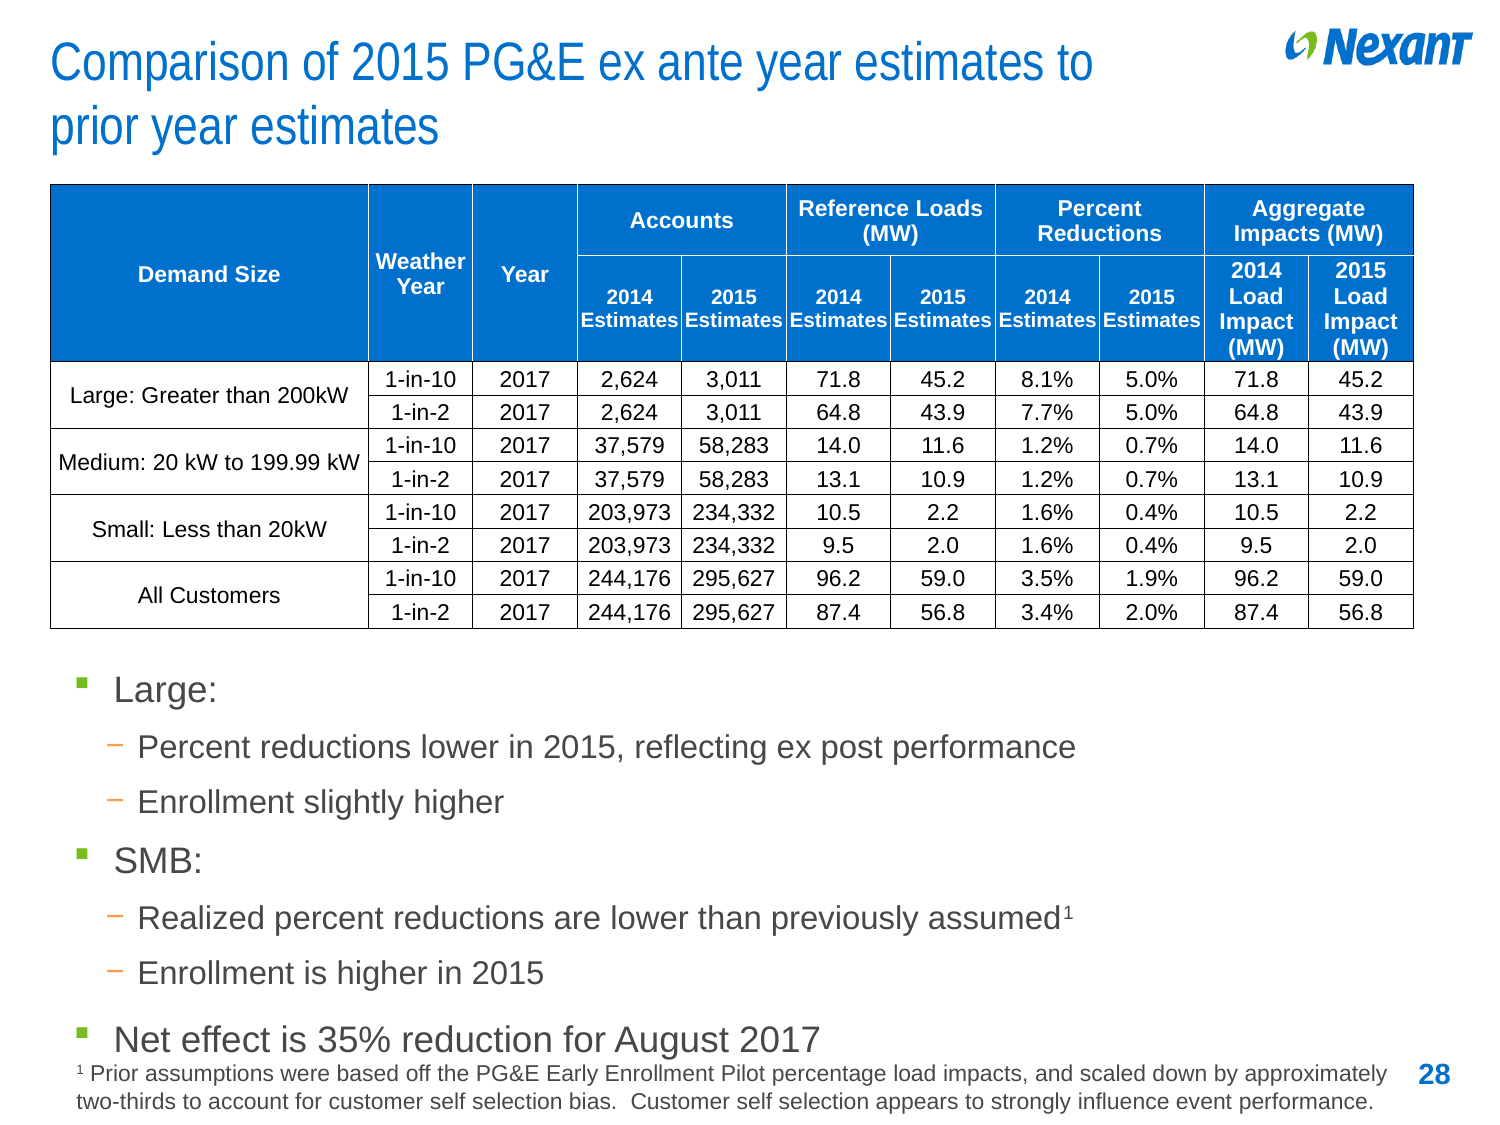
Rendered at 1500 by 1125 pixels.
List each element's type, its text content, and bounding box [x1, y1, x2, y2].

table_cell 2017 [473, 495, 577, 528]
table_cell 9.5 [1205, 529, 1308, 561]
table_cell 9.5 [787, 529, 890, 561]
table_cell 2.0 [1309, 529, 1413, 561]
table_cell 2015 Estimates [891, 256, 995, 361]
table_cell 3,011 [682, 362, 786, 395]
table_header Percent Reductions [996, 185, 1204, 255]
table_cell 2017 [473, 595, 577, 628]
table_cell 1.6% [996, 529, 1099, 561]
table_cell 59.0 [891, 562, 995, 594]
table_cell 96.2 [1205, 562, 1308, 594]
table_cell 2,624 [578, 362, 681, 395]
table_cell 1-in-2 [369, 462, 472, 494]
table_cell 96.2 [787, 562, 890, 594]
table_cell 11.6 [891, 429, 995, 461]
table_cell 2014 Estimates [787, 256, 890, 361]
table_cell 2015 Estimates [1100, 256, 1204, 361]
table_cell 56.8 [891, 595, 995, 628]
table_cell 1.6% [996, 495, 1099, 528]
table_cell 2.2 [1309, 495, 1413, 528]
table_cell 2014 Estimates [996, 256, 1099, 361]
table_cell 2017 [473, 429, 577, 461]
table_cell 2015 Estimates [682, 256, 786, 361]
table_cell 2,624 [578, 396, 681, 428]
slide_number 28 [1358, 1042, 1464, 1103]
table_cell 37,579 [578, 462, 681, 494]
table_cell 3.4% [996, 595, 1099, 628]
table_cell 59.0 [1309, 562, 1413, 594]
table_cell 1.2% [996, 429, 1099, 461]
table_cell 71.8 [1205, 362, 1308, 395]
table_cell 1-in-10 [369, 495, 472, 528]
table_cell 244,176 [578, 595, 681, 628]
table_cell 0.4% [1100, 529, 1204, 561]
title Comparison of 2015 PG&E ex ante year estimates to prior year estimates [50, 52, 1402, 164]
table_cell 0.7% [1100, 429, 1204, 461]
table_cell 56.8 [1309, 595, 1413, 628]
table_cell 58,283 [682, 429, 786, 461]
table_cell 234,332 [682, 529, 786, 561]
table_cell 2017 [473, 462, 577, 494]
picture [1258, 0, 1500, 93]
table_cell 2.0 [891, 529, 995, 561]
table_cell 2014 Load Impact (MW) [1205, 256, 1308, 361]
table_cell 45.2 [891, 362, 995, 395]
table_cell 1-in-2 [369, 396, 472, 428]
table_cell 87.4 [1205, 595, 1308, 628]
table_cell 0.4% [1100, 495, 1204, 528]
table_cell 2017 [473, 362, 577, 395]
table_cell 37,579 [578, 429, 681, 461]
table_cell Large: Greater than 200kW [51, 362, 368, 428]
table_header Accounts [578, 185, 786, 255]
table_cell 203,973 [578, 495, 681, 528]
table_cell 87.4 [787, 595, 890, 628]
table_cell 1-in-10 [369, 562, 472, 594]
table_cell 0.7% [1100, 462, 1204, 494]
table_cell 58,283 [682, 462, 786, 494]
table_cell 1.2% [996, 462, 1099, 494]
table_cell 43.9 [891, 396, 995, 428]
table_cell 1.9% [1100, 562, 1204, 594]
table_cell 2014 Estimates [578, 256, 681, 361]
table_cell 2017 [473, 562, 577, 594]
text_box 1 Prior assumptions were based off the PG&E Early Enrollment Pilot percentage load impacts, and scaled down by approximately two-thirds to account for customer self selection bias. Customer self selection appears to strongly influence event performance. [61, 1051, 1430, 1125]
table_cell 8.1% [996, 362, 1099, 395]
table_cell 45.2 [1309, 362, 1413, 395]
table_cell 10.9 [1309, 462, 1413, 494]
table_cell 203,973 [578, 529, 681, 561]
table_cell 234,332 [682, 495, 786, 528]
table_cell 13.1 [787, 462, 890, 494]
table_cell All Customers [51, 562, 368, 628]
table_cell Medium: 20 kW to 199.99 kW [51, 429, 368, 494]
table_cell 2017 [473, 396, 577, 428]
table_cell Small: Less than 20kW [51, 495, 368, 561]
table_cell 244,176 [578, 562, 681, 594]
table_cell 3,011 [682, 396, 786, 428]
table_cell 1-in-10 [369, 429, 472, 461]
table_header Weather Year [369, 185, 472, 361]
table_cell 10.5 [1205, 495, 1308, 528]
table_cell 2017 [473, 529, 577, 561]
table_cell 7.7% [996, 396, 1099, 428]
table_header Reference Loads (MW) [787, 185, 995, 255]
table_cell 5.0% [1100, 362, 1204, 395]
list Large: Percent reductions lower in 2015, reflecting ex post performance Enrollment slightly higher SMB: Realized percent reductions are lower than previously assumed1 Enrollment is higher in 2015 Net effect is 35% reduction for August 2017 [73, 321, 1425, 1051]
table_cell 10.9 [891, 462, 995, 494]
table_cell 3.5% [996, 562, 1099, 594]
table_cell 10.5 [787, 495, 890, 528]
table_cell 1-in-10 [369, 362, 472, 395]
table_header Aggregate Impacts (MW) [1205, 185, 1413, 255]
table_header Demand Size [51, 185, 368, 361]
table_header Year [473, 185, 577, 361]
table_cell 2015 Load Impact (MW) [1309, 256, 1413, 361]
table_cell 5.0% [1100, 396, 1204, 428]
table_cell 2.0% [1100, 595, 1204, 628]
table_cell 14.0 [1205, 429, 1308, 461]
table_cell 43.9 [1309, 396, 1413, 428]
table_cell 1-in-2 [369, 595, 472, 628]
table_cell 13.1 [1205, 462, 1308, 494]
table_cell 64.8 [1205, 396, 1308, 428]
table_cell 1-in-2 [369, 529, 472, 561]
table_cell 11.6 [1309, 429, 1413, 461]
table_cell 2.2 [891, 495, 995, 528]
table_cell 295,627 [682, 595, 786, 628]
table_cell 71.8 [787, 362, 890, 395]
table_cell 64.8 [787, 396, 890, 428]
table_cell 295,627 [682, 562, 786, 594]
table_cell 14.0 [787, 429, 890, 461]
